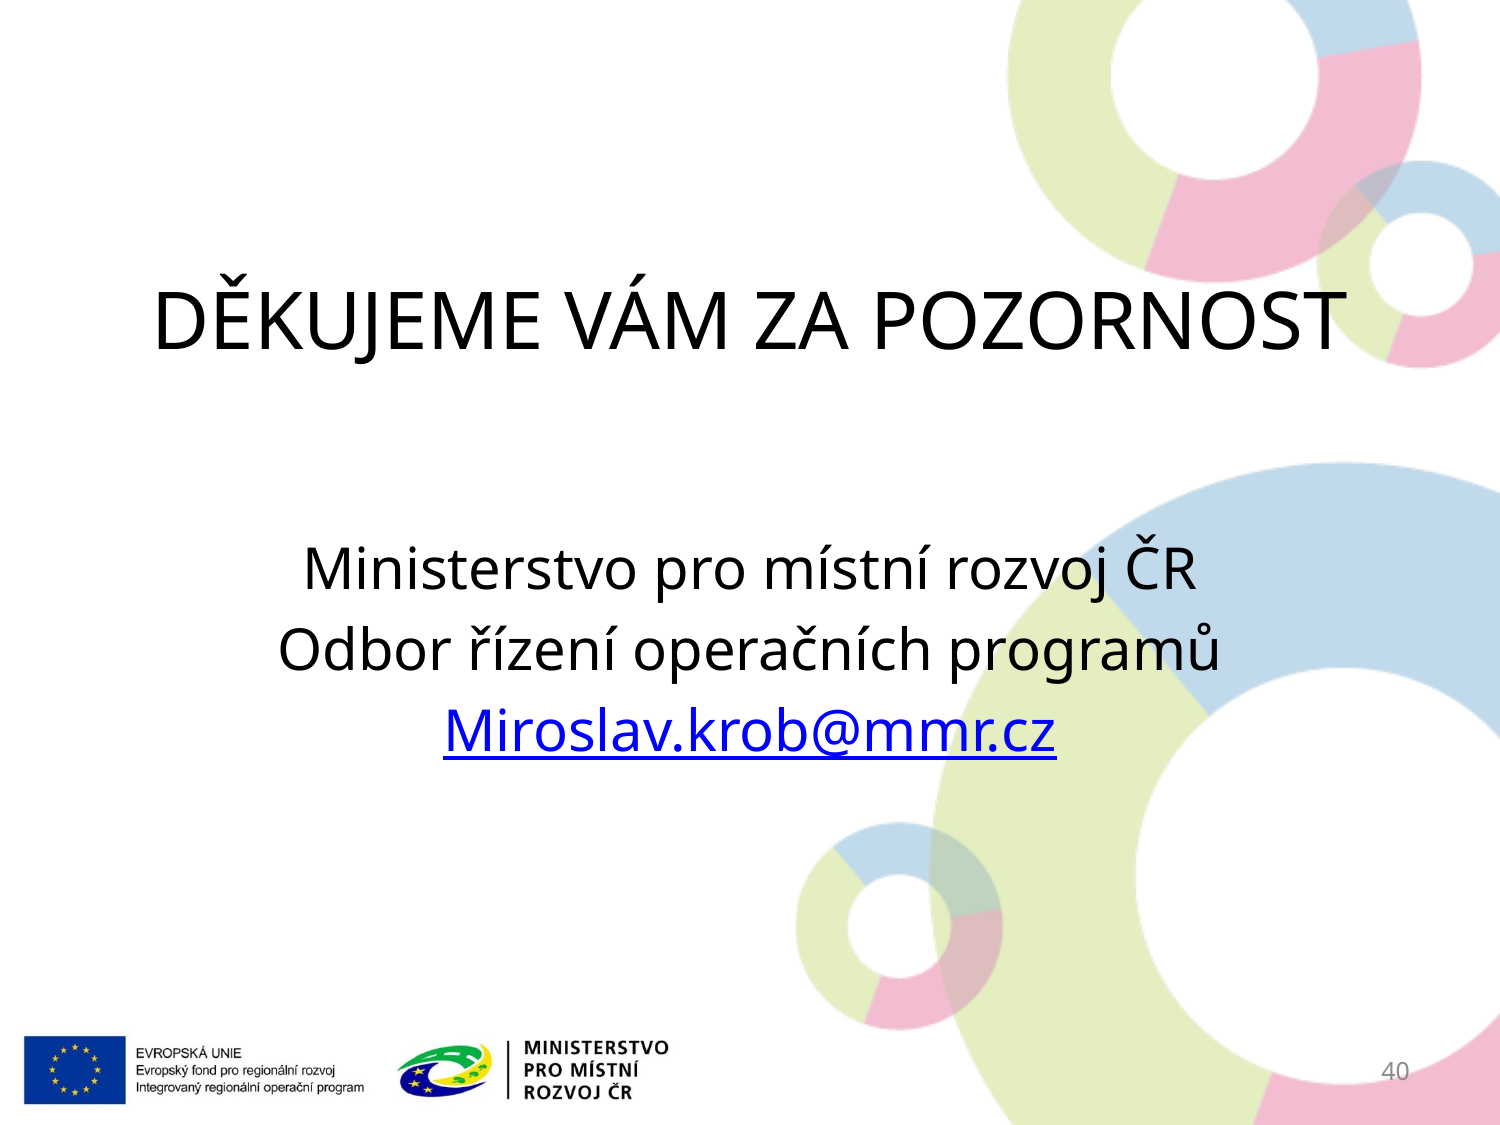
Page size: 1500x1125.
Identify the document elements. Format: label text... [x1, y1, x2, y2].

list DĚKUJEME VÁM ZA POZORNOST Ministerstvo pro místní rozvoj ČR Odbor řízení operačních programů Miroslav.krob@mmr.cz [75, 262, 1425, 1005]
slide_number 40 [1074, 1042, 1425, 1103]
picture [0, 1012, 691, 1125]
